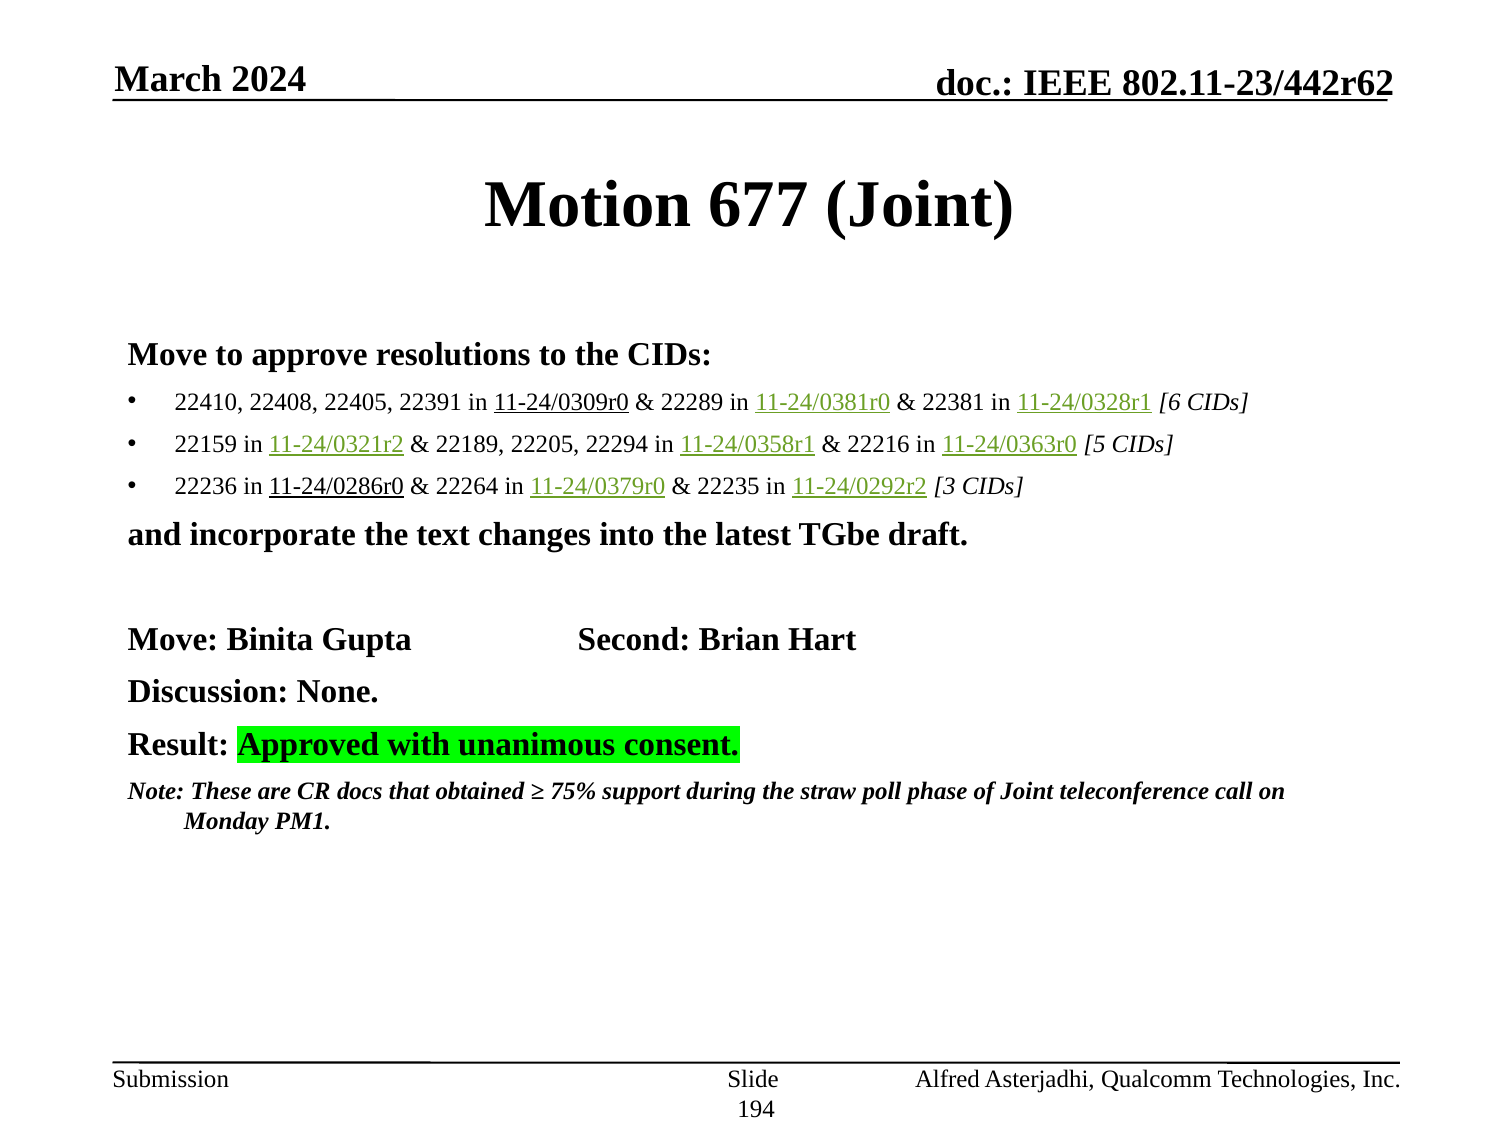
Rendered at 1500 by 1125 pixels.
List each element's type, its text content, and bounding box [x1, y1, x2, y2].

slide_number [114, 54, 423, 100]
slide_number Slide 194 [712, 1061, 800, 1123]
footer Alfred Asterjadhi, Qualcomm Technologies, Inc. [878, 1061, 1402, 1093]
list Move to approve resolutions to the CIDs: 22410, 22408, 22405, 22391 in 11-24/0309r0 & 22289 in 11-24/0381r0 & 22381 in 11-24/0328r1 [6 CIDs] 22159 in 11-24/0321r2 & 22189, 22205, 22294 in 11-24/0358r1 & 22216 in 11-24/0363r0 [5 CIDs] 22236 in 11-24/0286r0 & 22264 in 11-24/0379r0 & 22235 in 11-24/0292r2 [3 CIDs] and incorporate the text changes into the latest TGbe draft. Move: Binita Gupta Second: Brian Hart Discussion: None. Result: Approved with unanimous consent. Note: These are CR docs that obtained ≥ 75% support during the straw poll phase of Joint teleconference call on Monday PM1. [112, 324, 1388, 1063]
title Motion 677 (Joint) [112, 112, 1388, 288]
